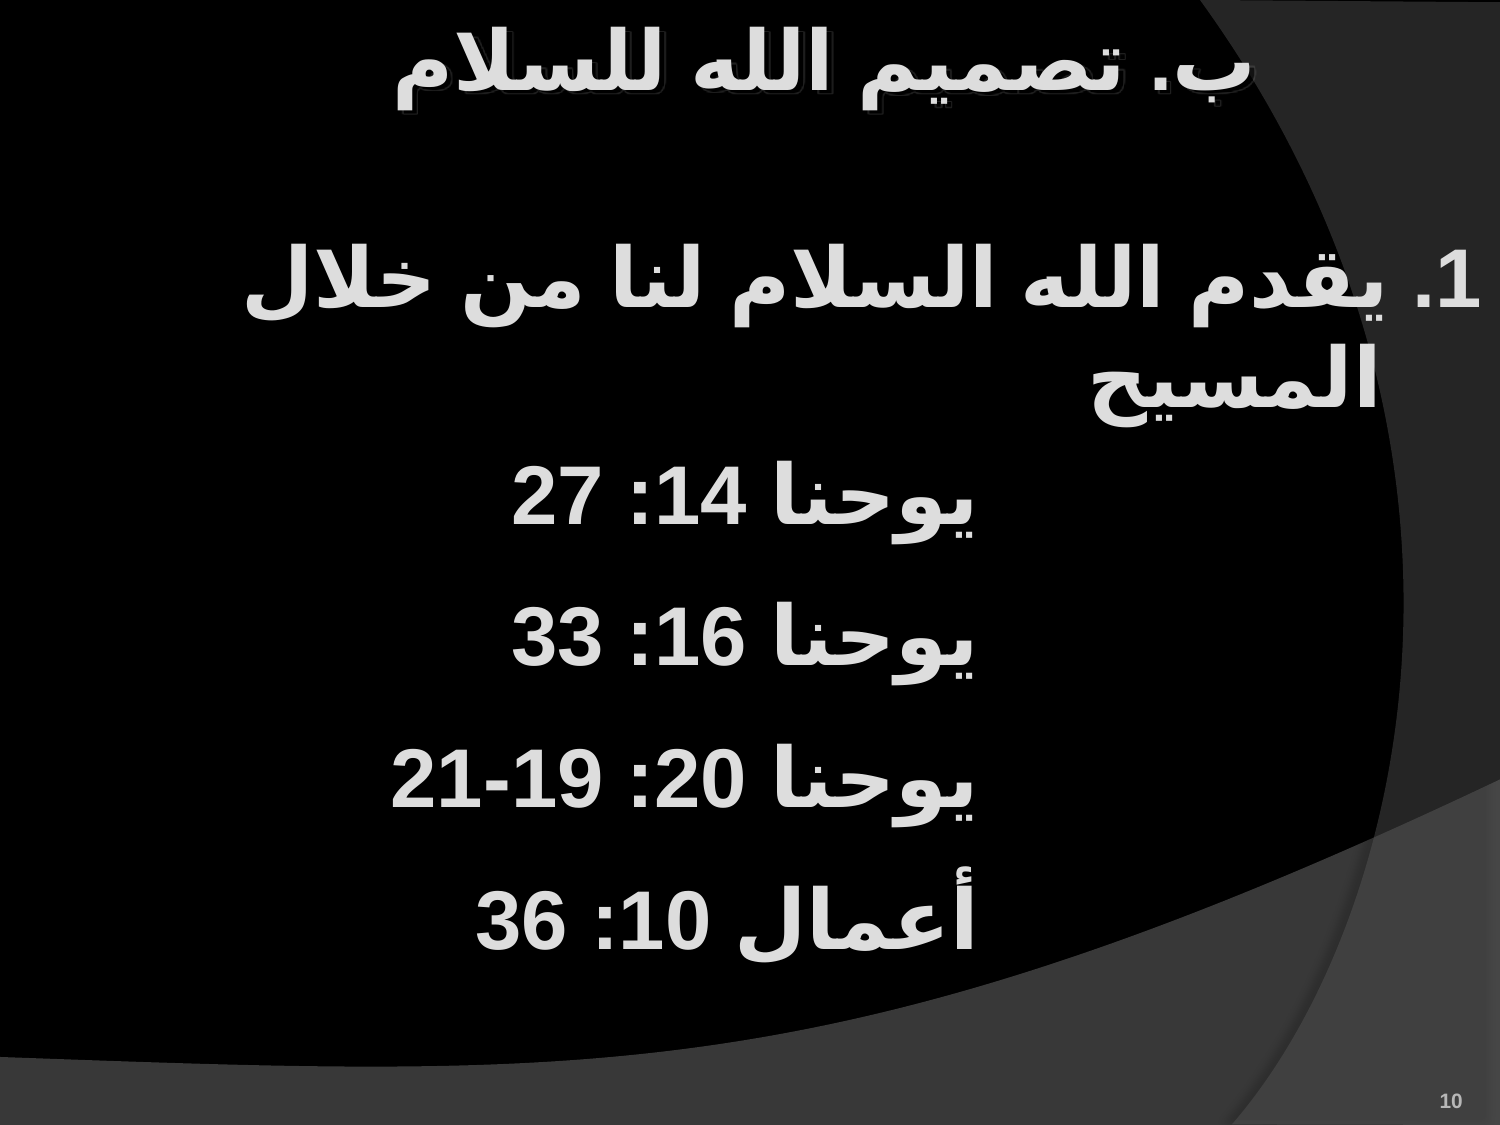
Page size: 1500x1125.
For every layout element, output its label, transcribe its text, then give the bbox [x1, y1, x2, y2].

text_box ب. تصميم الله للسلام [0, 0, 1500, 115]
slide_number 10 [1337, 1053, 1463, 1114]
text_box 1. يقدم الله السلام لنا من خلال المسيح [0, 216, 1497, 431]
text_box يوحنا 14: 27 يوحنا 16: 33 يوحنا 20: 19-21 أعمال 10: 36 [0, 433, 1500, 974]
